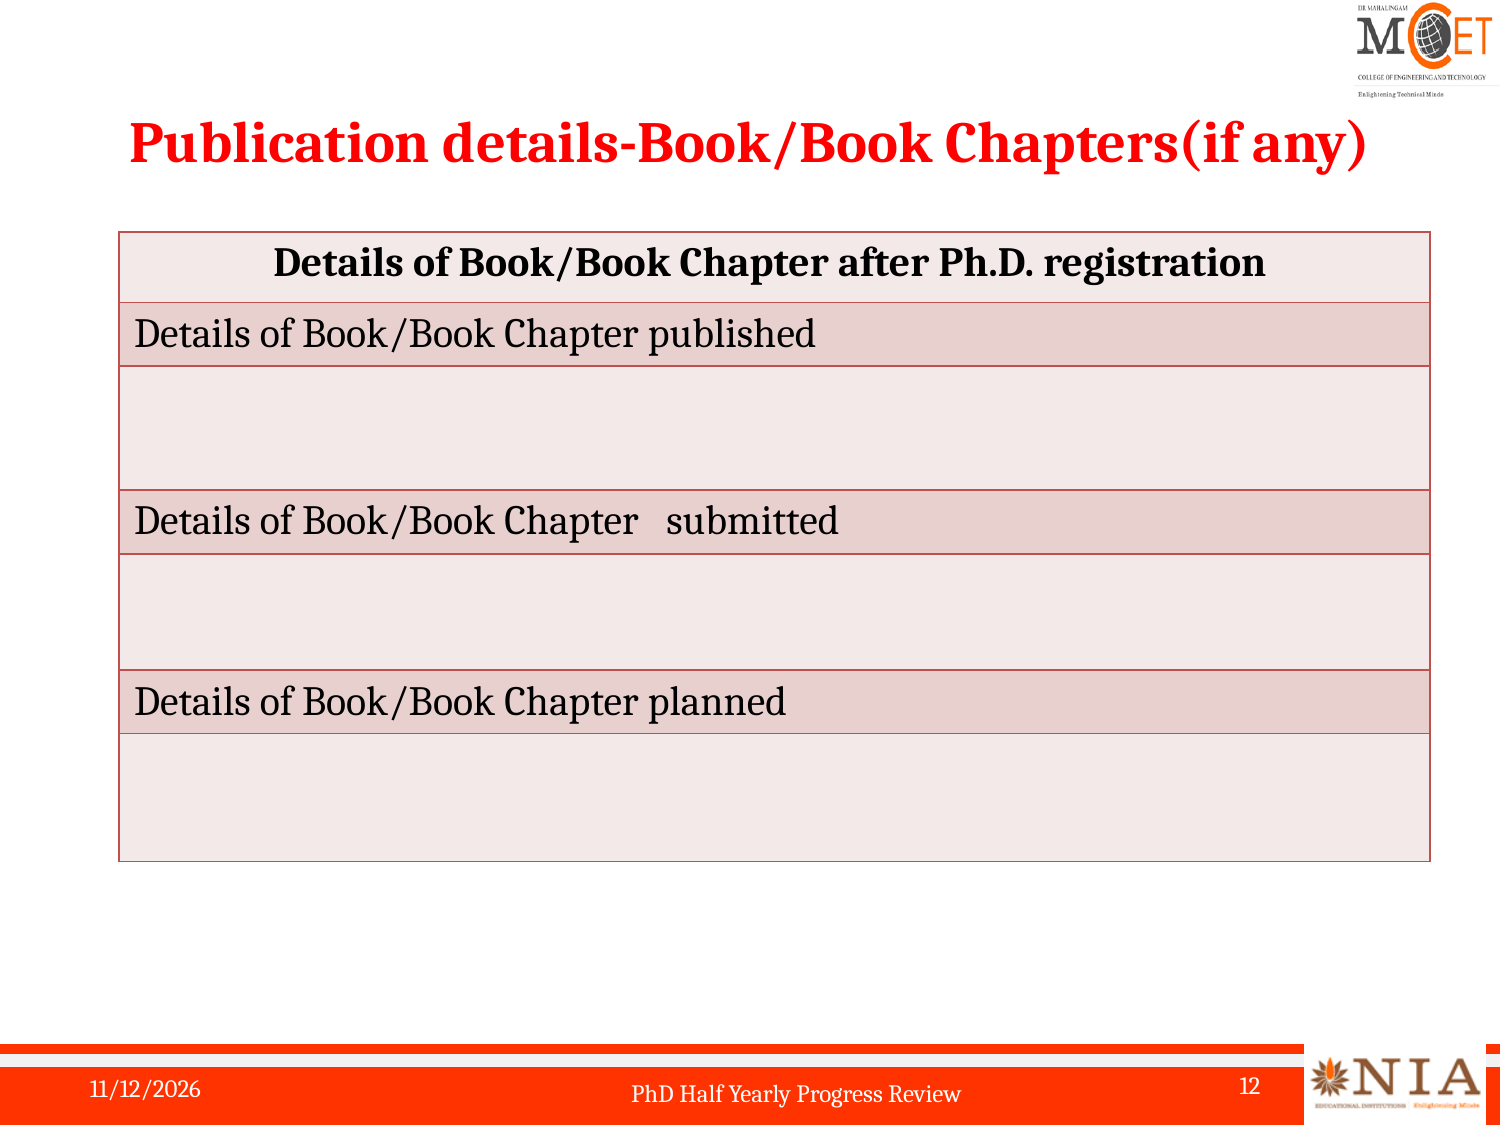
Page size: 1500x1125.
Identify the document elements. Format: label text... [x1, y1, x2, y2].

table_cell Details of Book/Book Chapter published [120, 303, 1429, 365]
picture [1304, 1039, 1486, 1125]
table_cell Details of Book/Book Chapter submitted [120, 491, 1429, 553]
table_cell [120, 367, 1429, 489]
picture [1354, 1, 1500, 100]
title Publication details-Book/Book Chapters(if any) [75, 45, 1425, 233]
table_cell Details of Book/Book Chapter planned [120, 671, 1429, 733]
table_cell [120, 555, 1429, 669]
table_header Details of Book/Book Chapter after Ph.D. registration [120, 233, 1429, 302]
table_cell [120, 734, 1429, 861]
